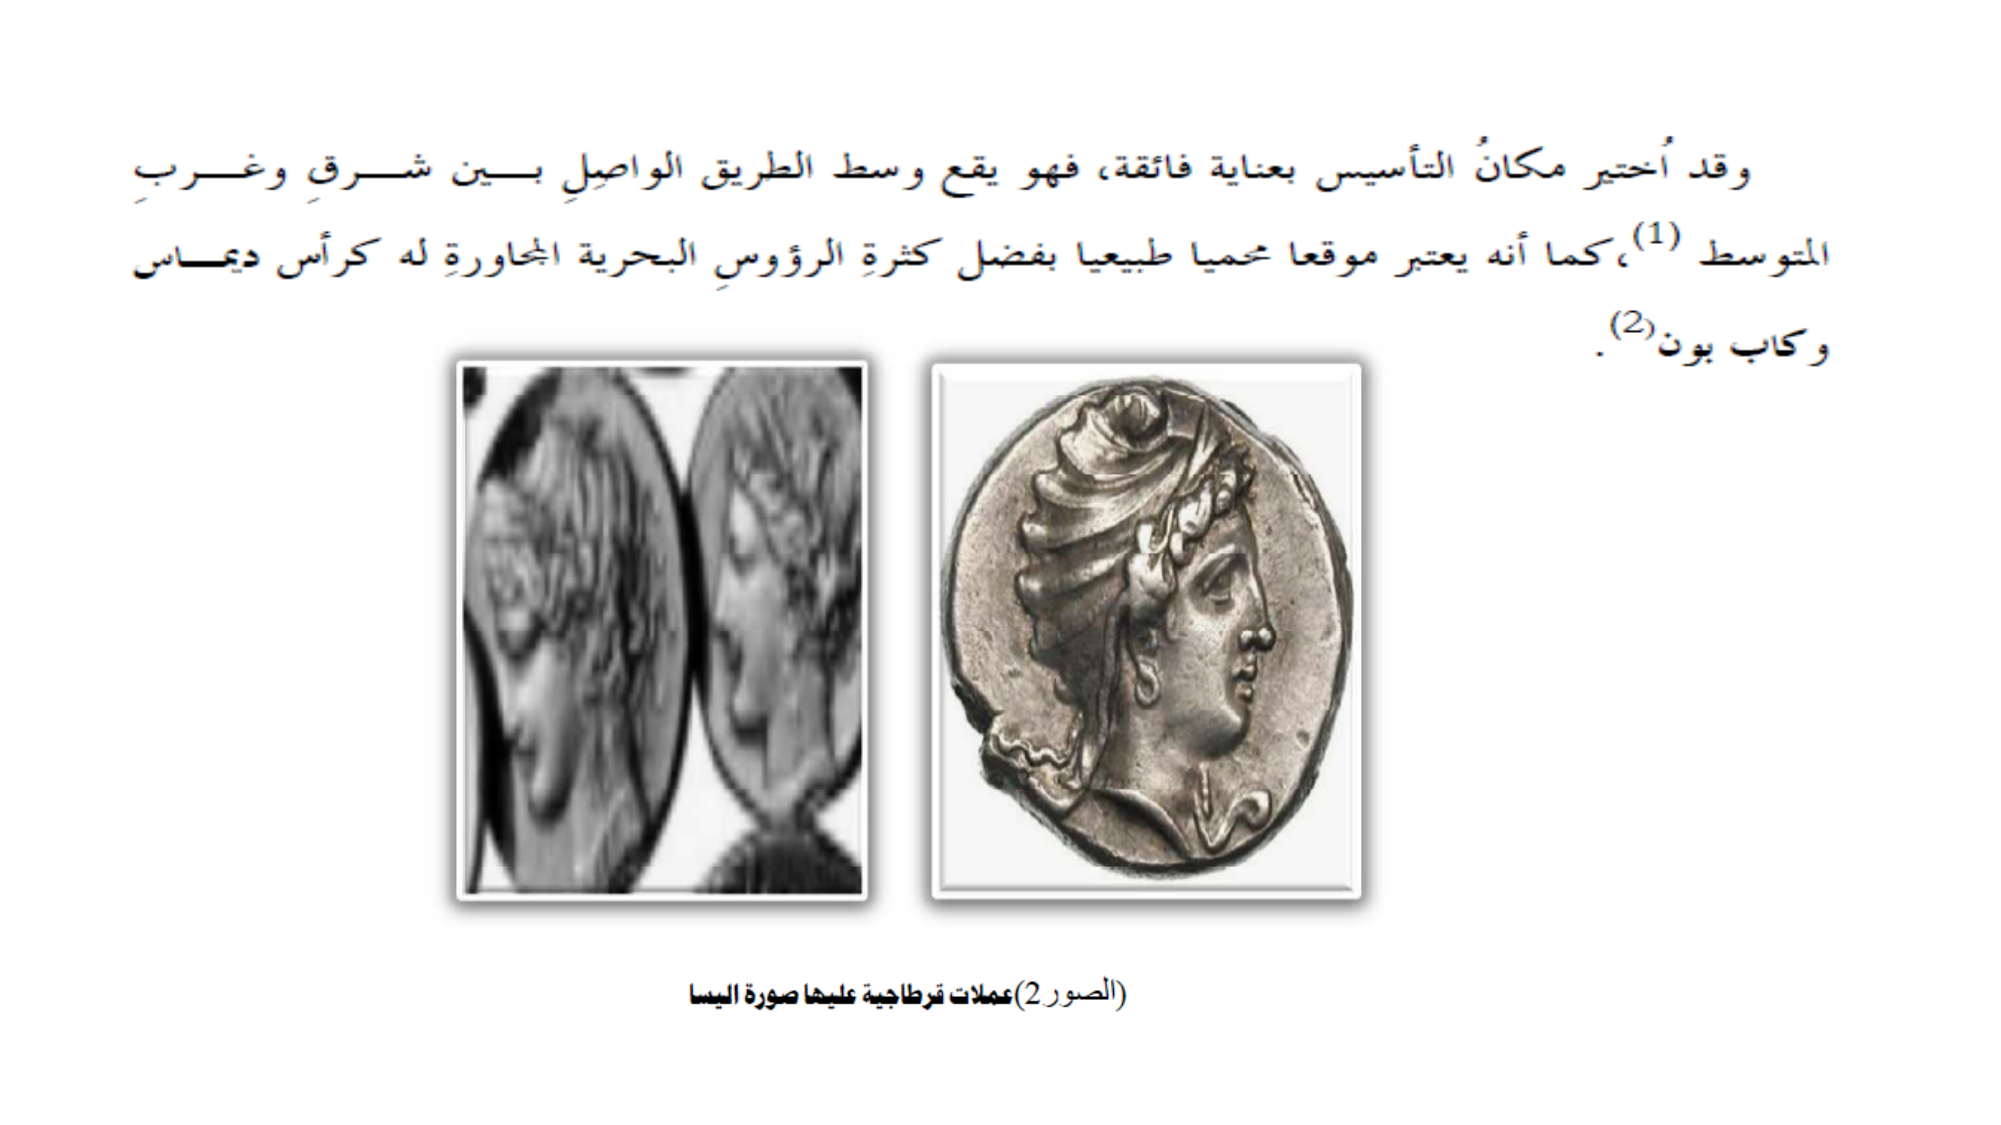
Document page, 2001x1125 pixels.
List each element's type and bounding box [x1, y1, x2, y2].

picture [74, 121, 1855, 1044]
